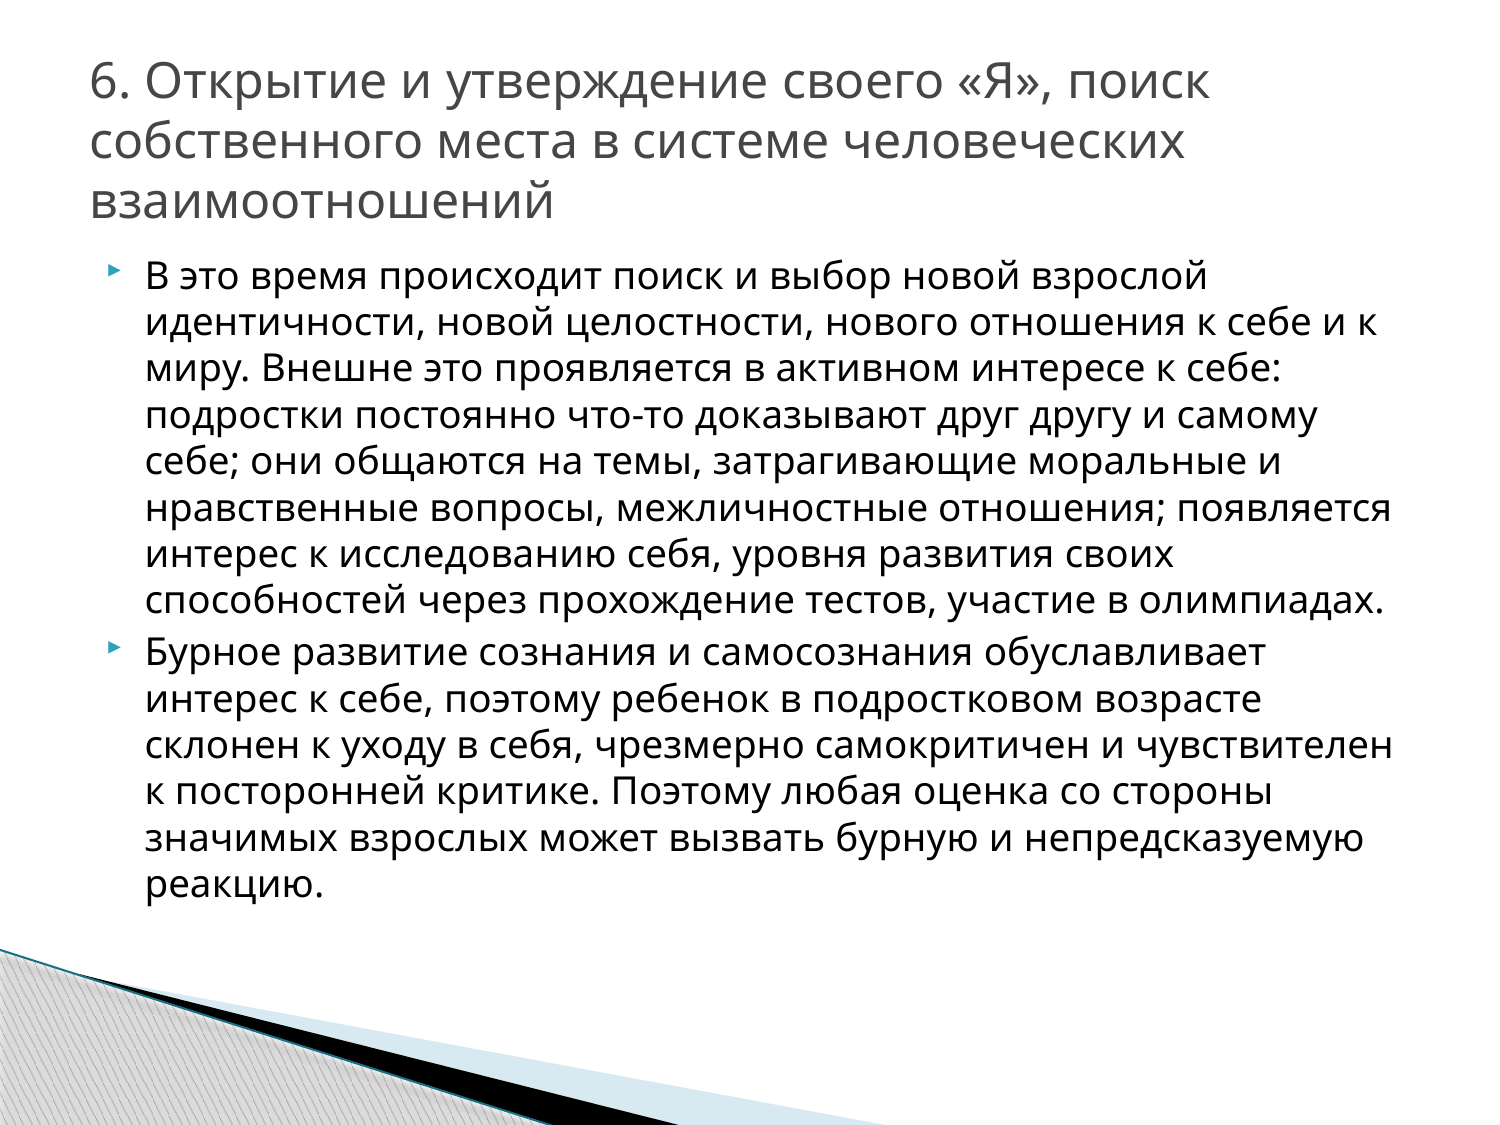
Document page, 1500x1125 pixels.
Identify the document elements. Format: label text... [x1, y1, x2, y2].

list В это время происходит поиск и выбор новой взрослой идентичности, новой целостности, нового отношения к себе и к миру. Внешне это проявляется в активном интересе к себе: подростки постоянно что-то доказывают друг другу и самому себе; они общаются на темы, затрагивающие моральные и нравственные вопросы, межличностные отношения; появляется интерес к исследованию себя, уровня развития своих способностей через прохождение тестов, участие в олимпиадах. Бурное развитие сознания и самосознания обуславливает интерес к себе, поэтому ребенок в подростковом возрасте склонен к уходу в себя, чрезмерно самокритичен и чувствителен к посторонней критике. Поэтому любая оценка со стороны значимых взрослых может вызвать бурную и непредсказуемую реакцию. [75, 243, 1425, 986]
title 6. Открытие и утверждение своего «Я», поиск собственного места в системе человеческих взаимоотношений [75, 45, 1425, 233]
